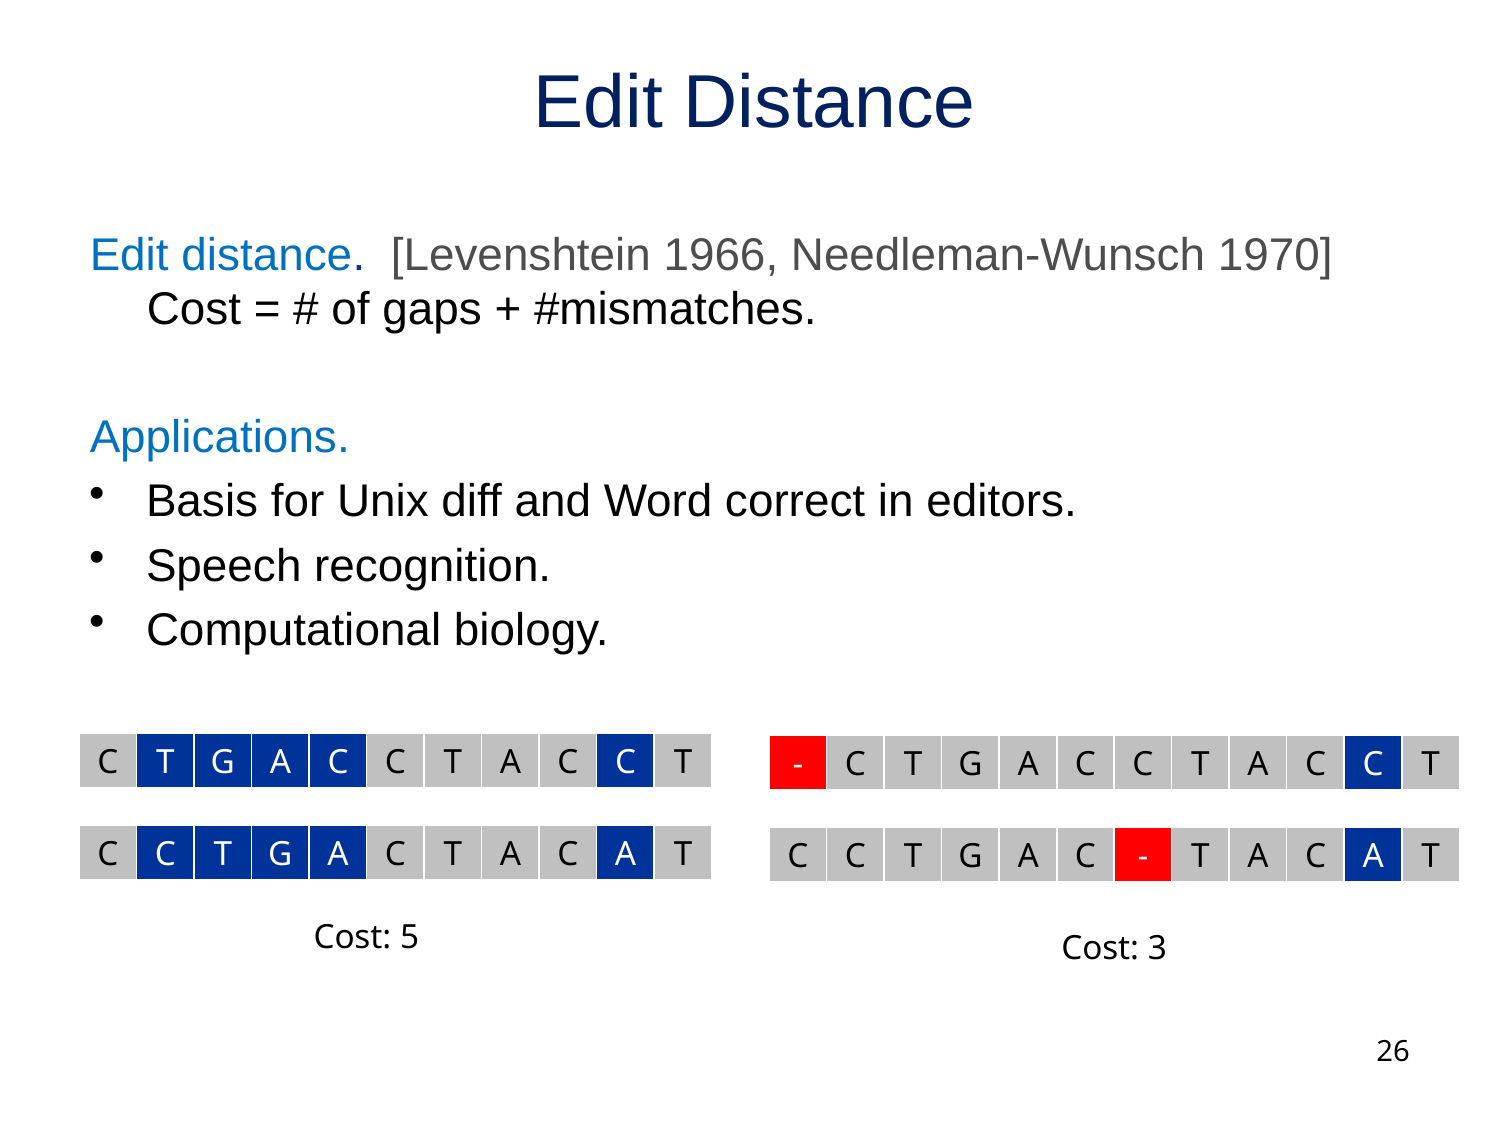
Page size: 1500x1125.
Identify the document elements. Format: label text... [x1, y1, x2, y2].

text_box T [654, 824, 712, 880]
text_box T [1401, 734, 1460, 790]
text_box - [1114, 826, 1172, 882]
text_box C [1114, 734, 1171, 790]
title Edit Distance [42, 45, 1468, 233]
text_box C [1286, 826, 1344, 882]
text_box A [1344, 826, 1401, 882]
text_box A [309, 824, 366, 880]
text_box A [1229, 826, 1286, 882]
text_box T [423, 732, 481, 788]
list Edit distance. [Levenshtein 1966, Needleman-Wunsch 1970] Cost = # of gaps + #mismatches. Applications. Basis for Unix diff and Word correct in editors. Speech recognition. Computational biology. [75, 217, 1425, 1005]
text_box C [1056, 734, 1114, 790]
text_box C [539, 824, 596, 880]
slide_number 26 [1074, 1024, 1425, 1103]
text_box - [769, 734, 826, 790]
text_box C [136, 824, 194, 880]
text_box T [194, 824, 251, 880]
text_box A [999, 826, 1056, 882]
text_box C [366, 824, 423, 880]
text_box C [539, 732, 596, 788]
text_box G [194, 732, 251, 788]
text_box C [826, 826, 885, 882]
text_box A [999, 734, 1056, 790]
text_box Cost: 5 [21, 907, 712, 963]
text_box C [769, 826, 826, 882]
text_box A [596, 824, 654, 880]
text_box C [826, 734, 885, 790]
text_box G [941, 734, 999, 790]
text_box C [1056, 826, 1114, 882]
text_box C [596, 732, 654, 788]
text_box C [78, 732, 136, 788]
text_box A [481, 732, 539, 788]
text_box T [885, 826, 941, 882]
text_box T [1401, 826, 1460, 882]
text_box C [1286, 734, 1344, 790]
text_box T [136, 732, 194, 788]
text_box T [1172, 826, 1229, 882]
text_box T [654, 732, 712, 788]
text_box A [1229, 734, 1286, 790]
text_box T [423, 824, 481, 880]
text_box C [78, 824, 136, 880]
text_box C [366, 732, 423, 788]
text_box G [251, 824, 309, 880]
text_box G [941, 826, 999, 882]
text_box A [251, 732, 309, 788]
text_box Cost: 3 [768, 918, 1460, 974]
text_box C [1344, 734, 1401, 790]
text_box C [309, 732, 366, 788]
text_box A [481, 824, 539, 880]
text_box T [1171, 734, 1229, 790]
text_box T [885, 734, 941, 790]
